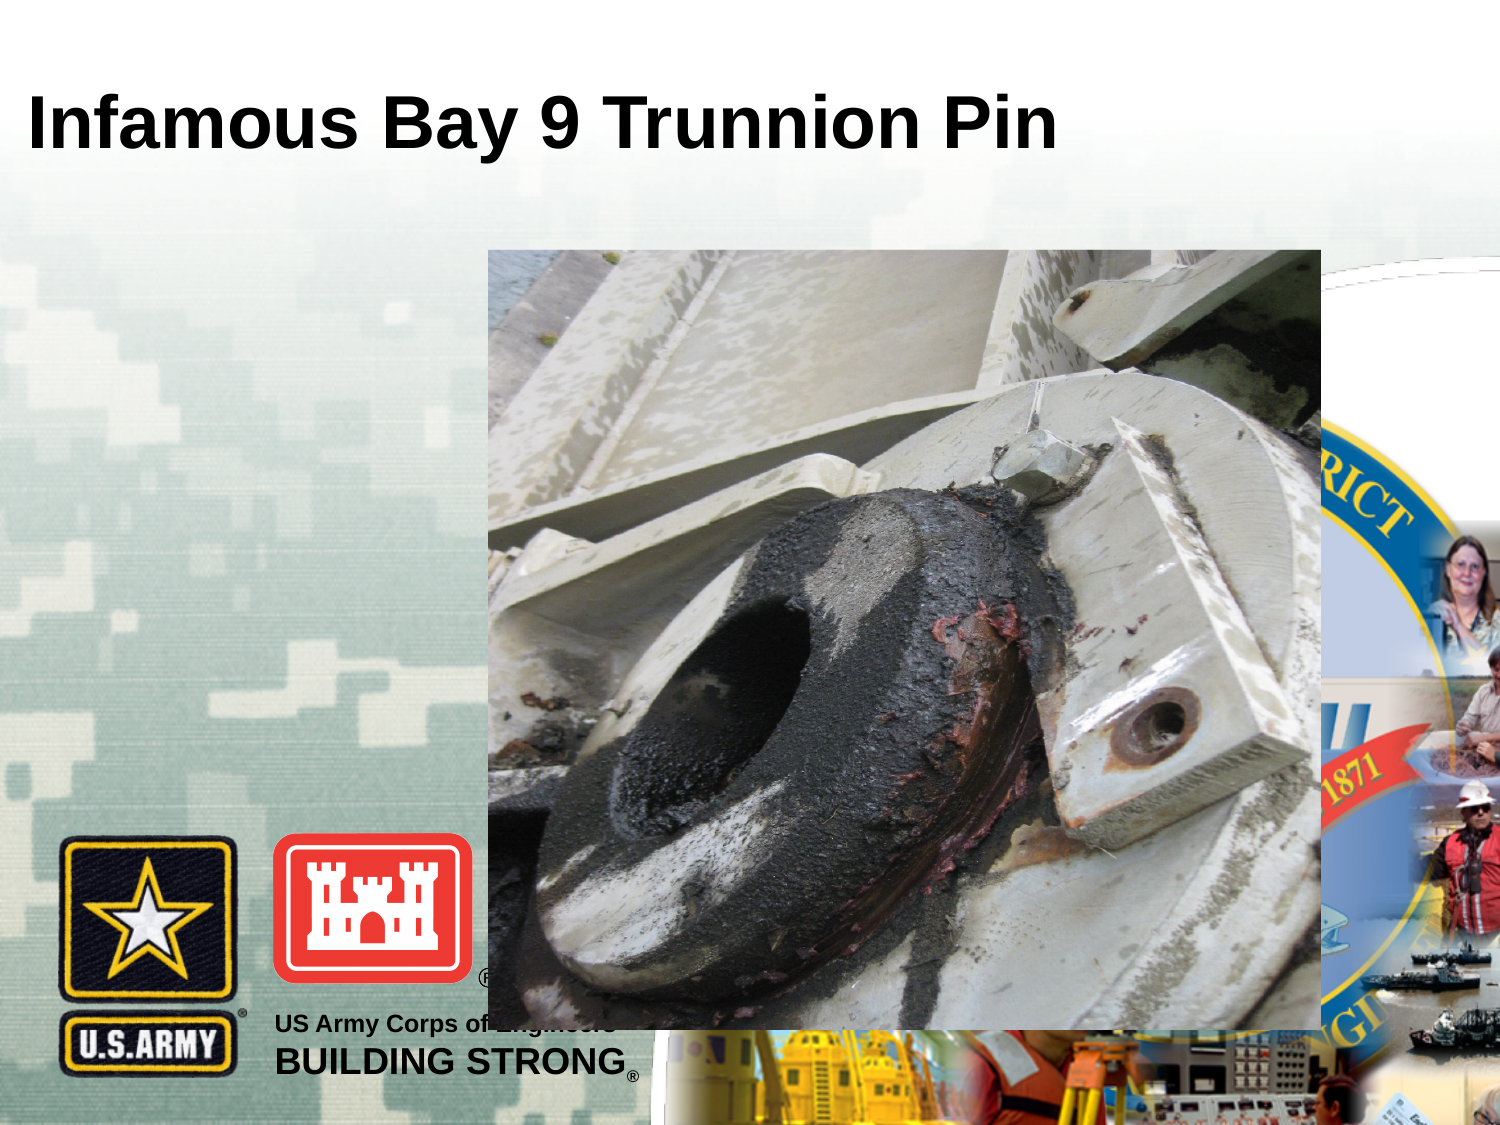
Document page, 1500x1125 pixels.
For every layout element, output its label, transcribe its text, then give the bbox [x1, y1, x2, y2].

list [513, 223, 1295, 1057]
picture [0, 0, 1500, 1125]
title Infamous Bay 9 Trunnion Pin [12, 24, 1163, 213]
